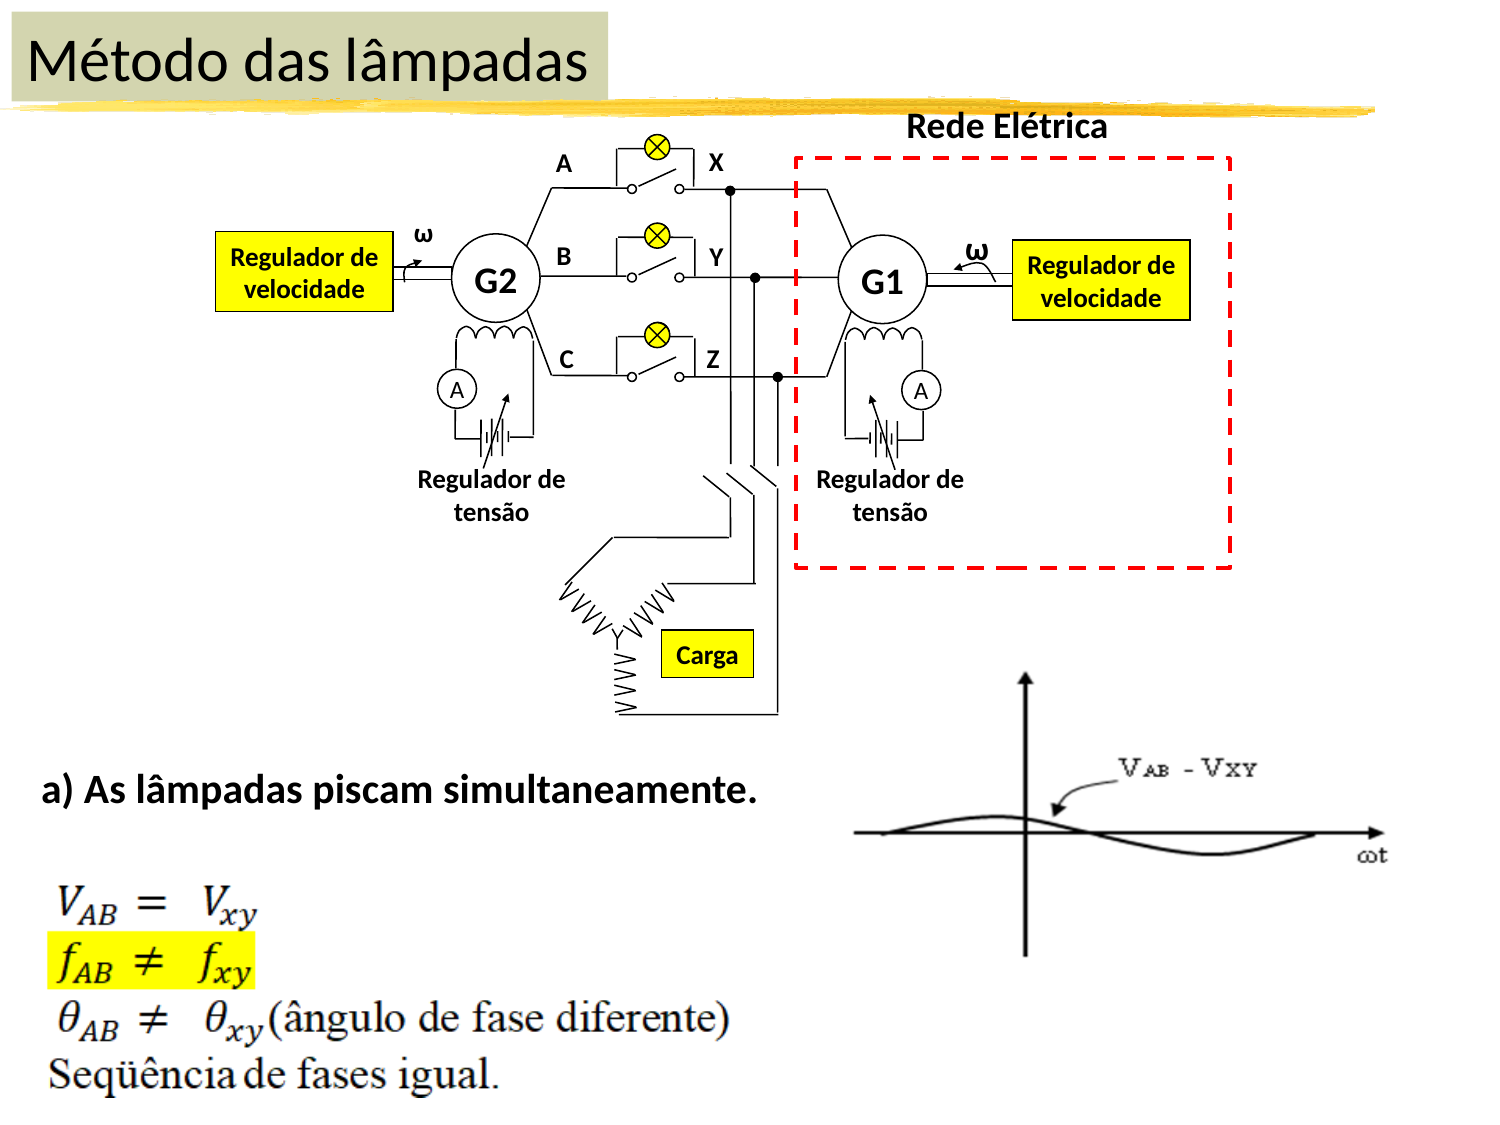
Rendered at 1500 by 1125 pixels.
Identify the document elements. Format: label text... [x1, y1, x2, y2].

text_box G2 [451, 233, 541, 323]
text_box [674, 372, 684, 382]
text_box B [541, 230, 587, 279]
text_box a) As lâmpadas piscam simultaneamente. [26, 754, 774, 820]
text_box [627, 273, 637, 282]
text_box [676, 273, 684, 282]
text_box [394, 266, 406, 280]
text_box A [541, 137, 588, 186]
text_box Carga [663, 630, 754, 678]
text_box Regulador de tensão [402, 454, 581, 535]
text_box Rede Elétrica [891, 130, 1124, 154]
text_box [408, 266, 452, 280]
text_box [794, 156, 1232, 570]
text_box X [694, 136, 739, 185]
text_box Regulador de velocidade [215, 231, 394, 312]
text_box [676, 184, 684, 194]
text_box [844, 327, 942, 470]
text_box [725, 186, 735, 196]
text_box [750, 273, 760, 283]
picture [34, 878, 734, 1098]
text_box [627, 372, 637, 382]
text_box [773, 372, 783, 382]
text_box C [544, 334, 589, 382]
text_box [403, 259, 423, 283]
text_box Y [694, 231, 739, 279]
picture [0, 93, 1376, 122]
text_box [576, 578, 659, 716]
text_box Z [691, 334, 735, 382]
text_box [437, 325, 534, 469]
text_box ω [399, 208, 455, 256]
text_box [644, 134, 670, 348]
text_box [627, 184, 637, 194]
text_box Método das lâmpadas [11, 11, 609, 92]
picture [843, 656, 1409, 962]
